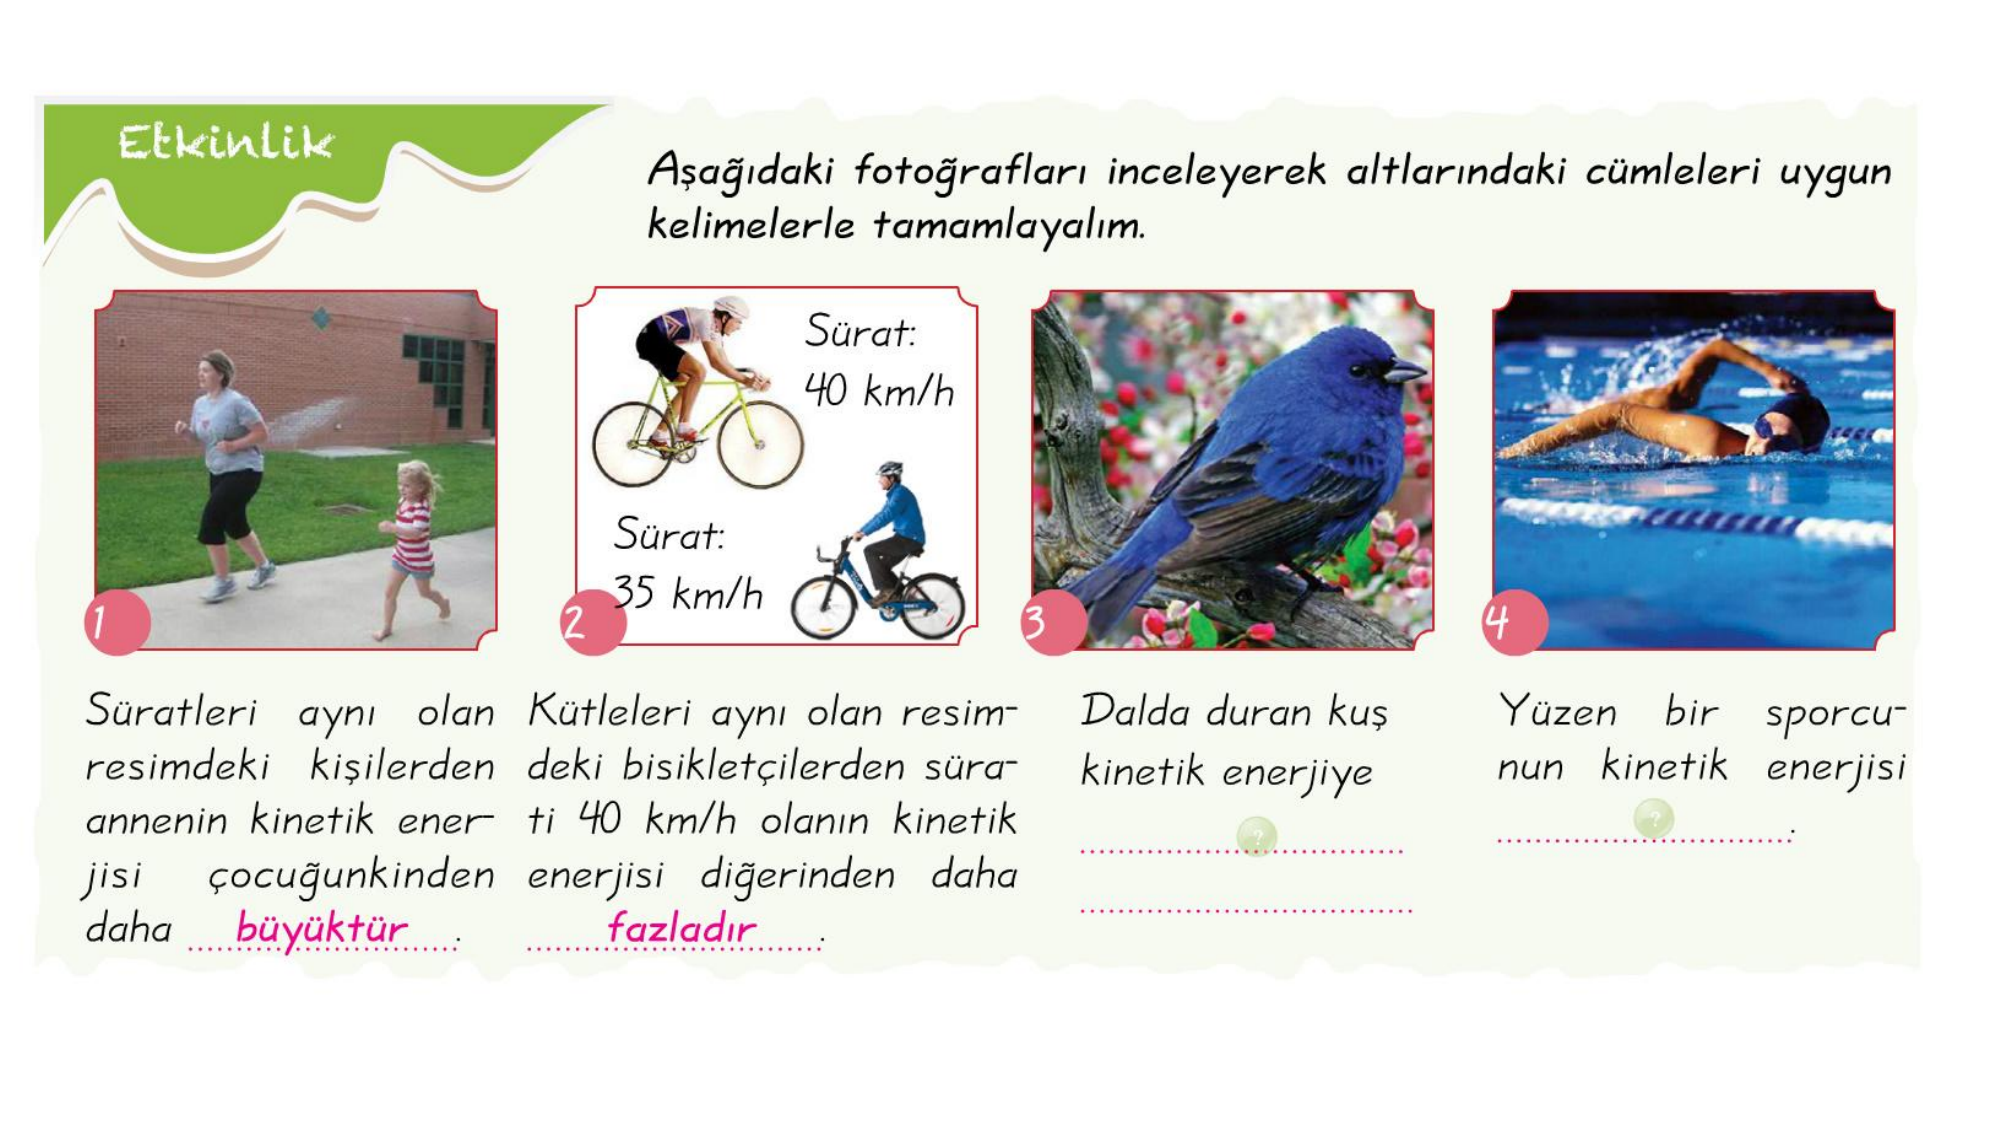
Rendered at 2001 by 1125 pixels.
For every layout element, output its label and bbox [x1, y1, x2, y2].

picture [0, 70, 2000, 1055]
